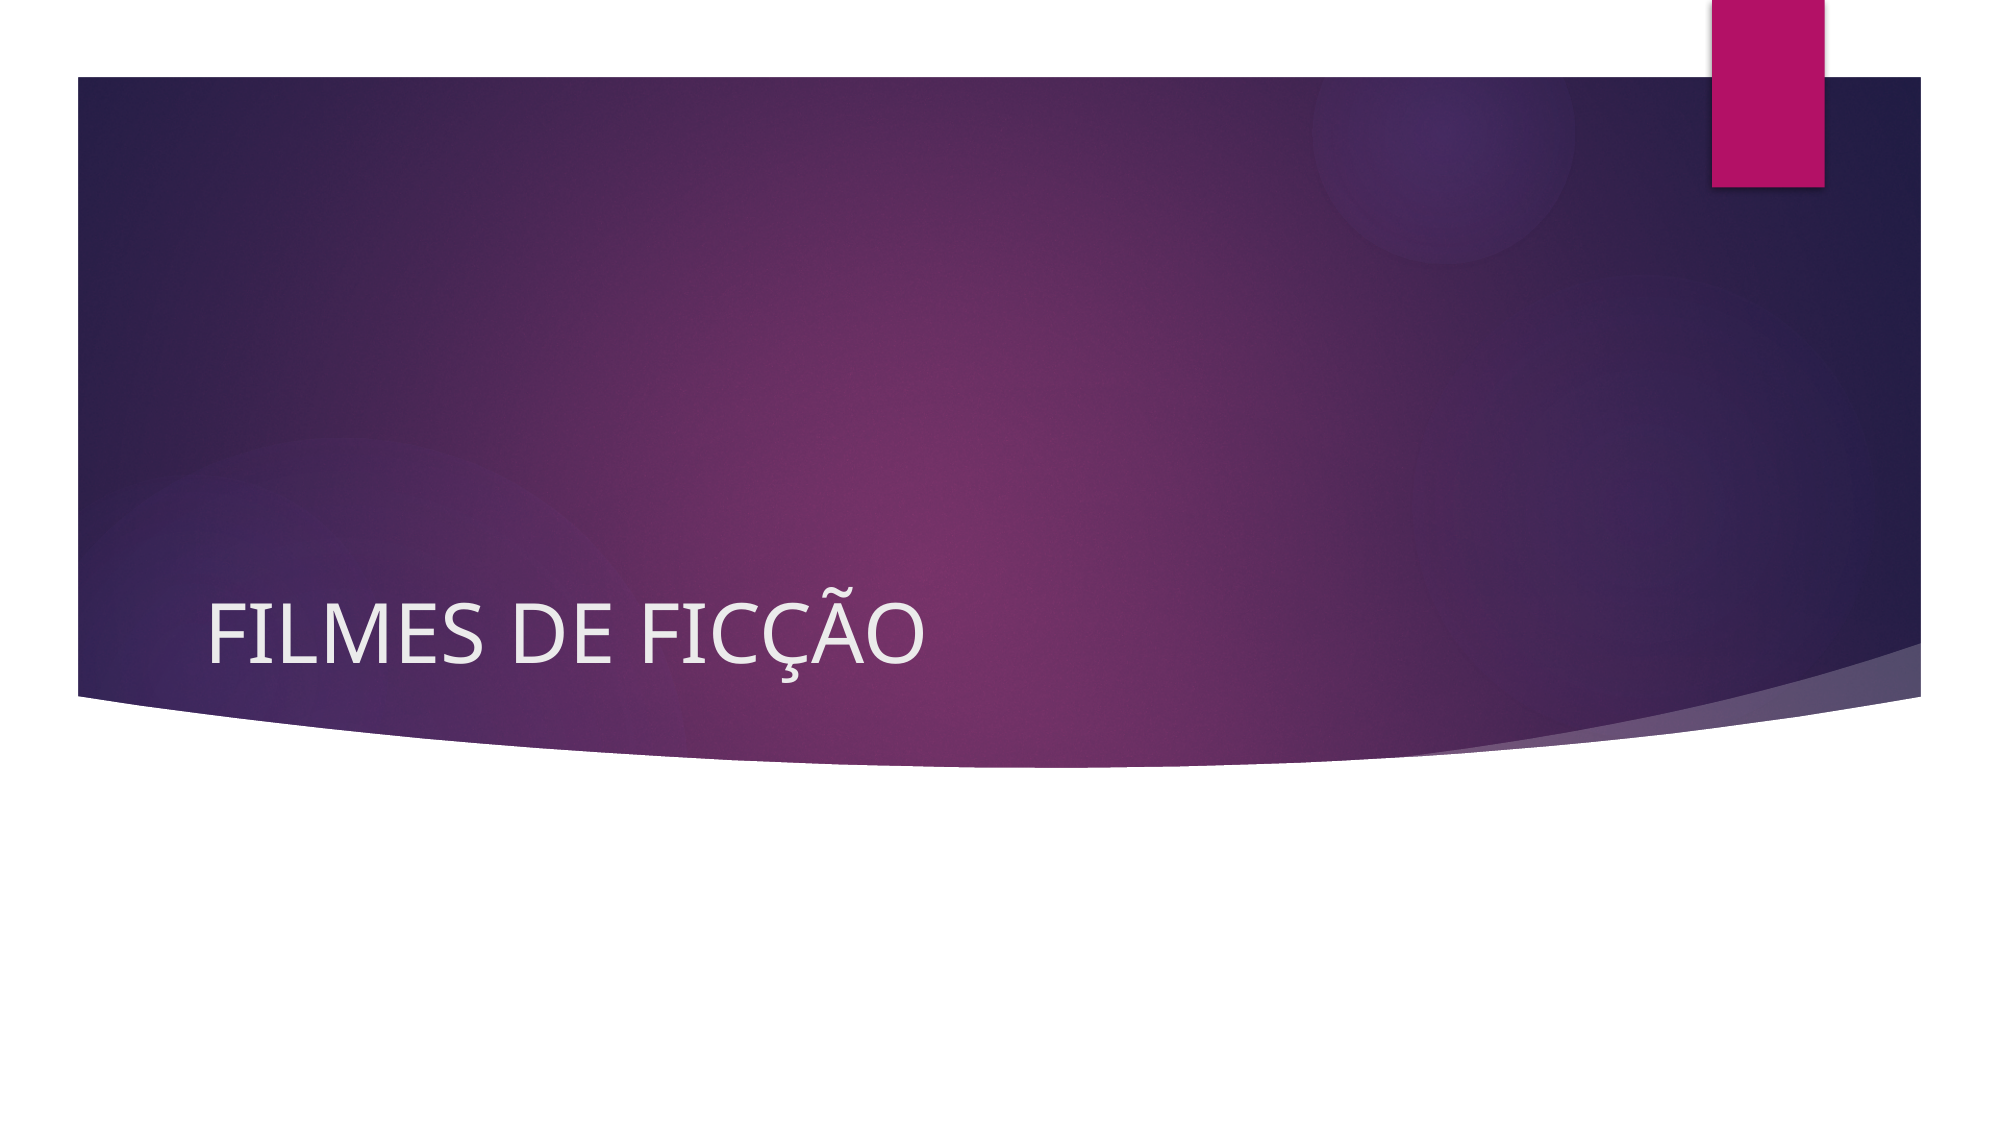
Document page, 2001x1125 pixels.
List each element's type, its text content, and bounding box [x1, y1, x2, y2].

title FILMES DE FICÇÃO [189, 388, 1638, 688]
